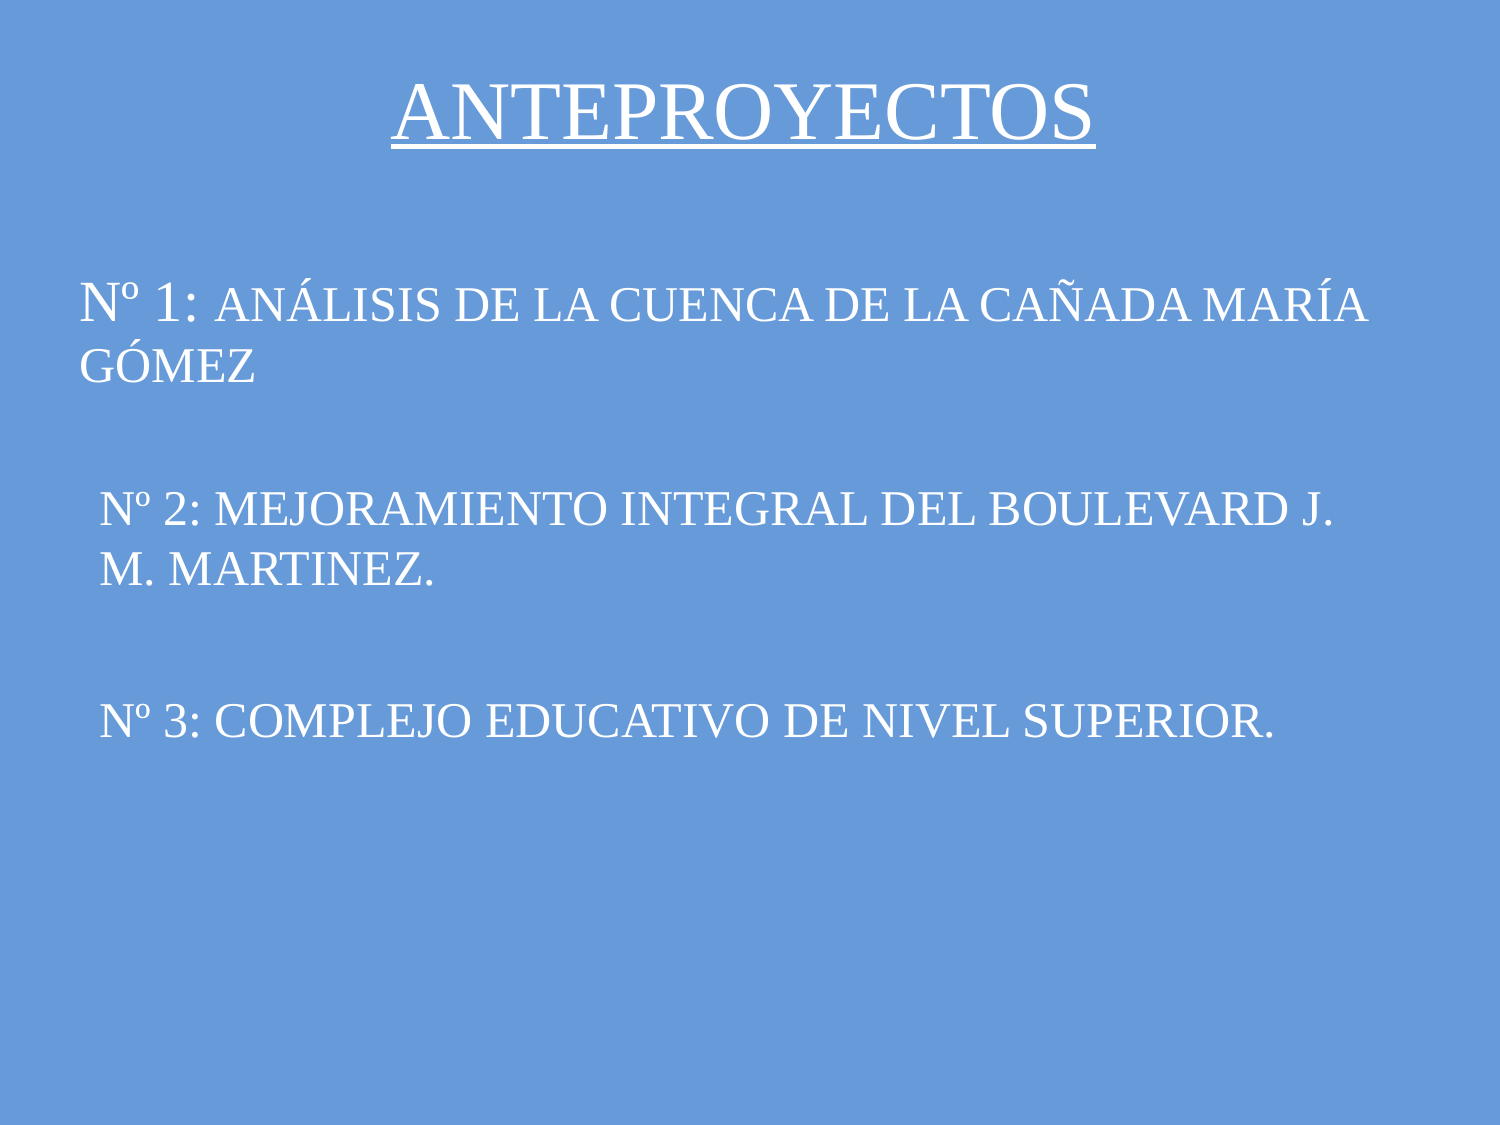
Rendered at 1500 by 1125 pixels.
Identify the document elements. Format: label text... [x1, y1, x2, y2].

text_box Nº 1: Análisis de la cuenca de la cañada maría Gómez [64, 255, 1424, 446]
text_box ANTEPROYECTOS [376, 48, 1111, 164]
text_box Nº 2: MEJORAMIENTO INTEGRAL DEL BOULEVARD J. M. MARTINEZ. [84, 467, 1400, 648]
text_box Nº 3: COMPLEJO EDUCATIVO DE NIVEL SUPERIOR. [84, 680, 1400, 756]
